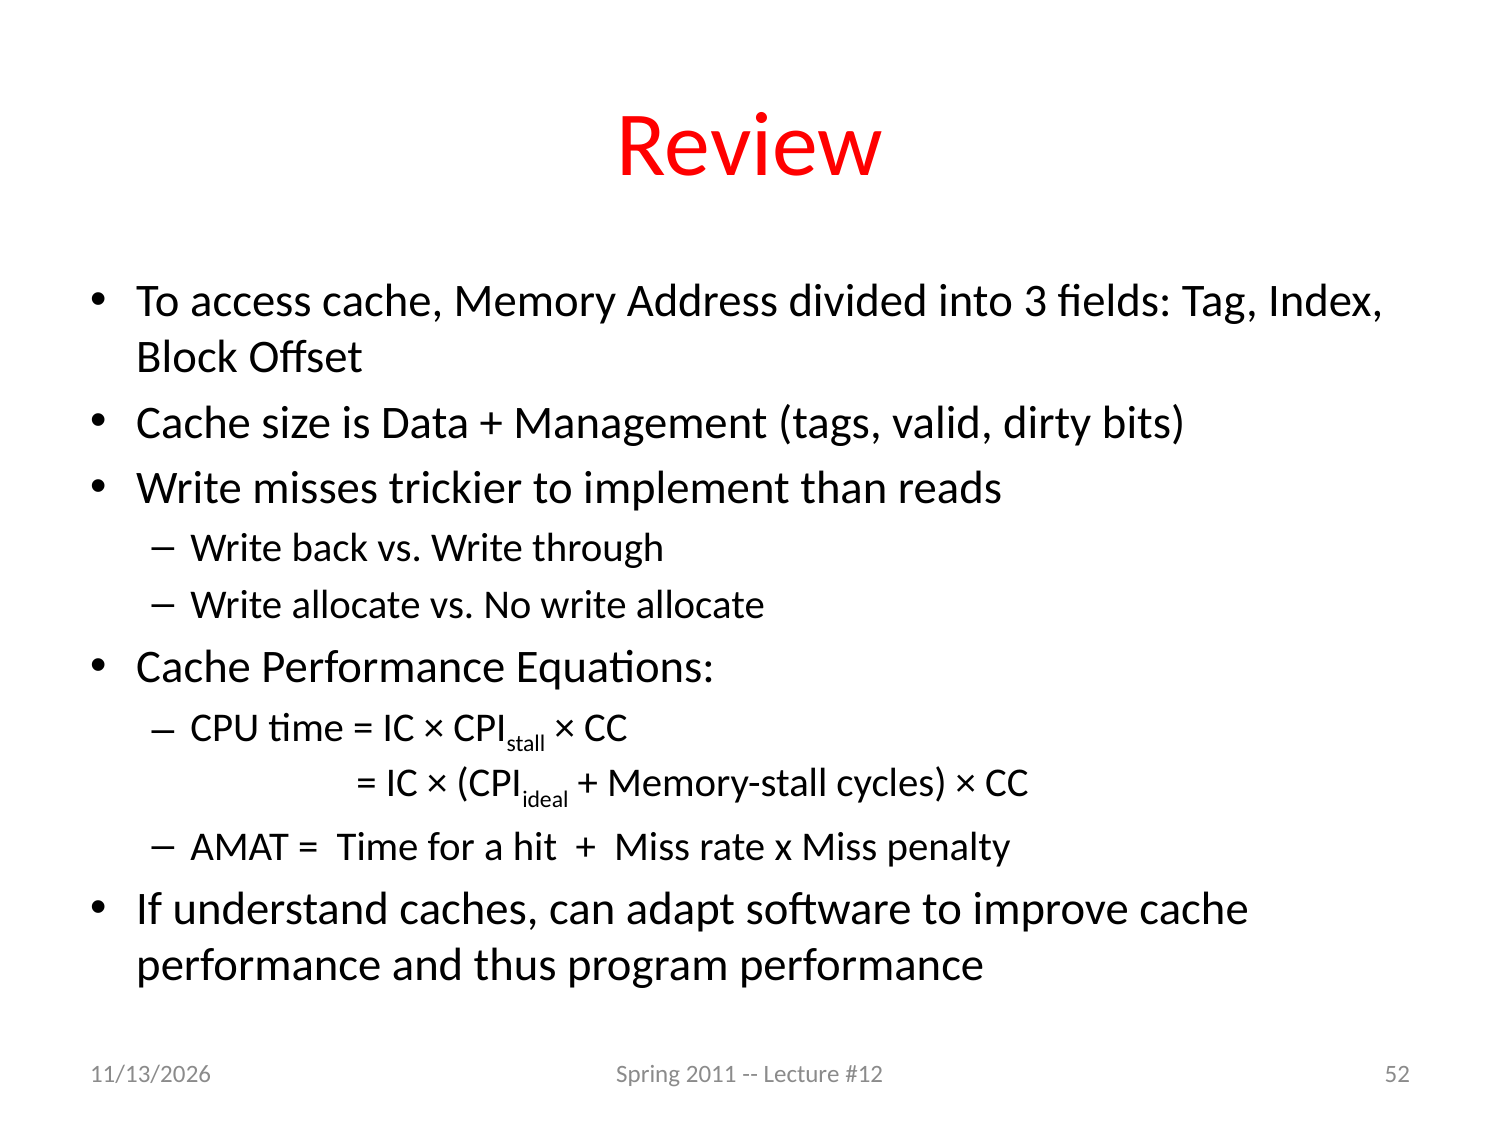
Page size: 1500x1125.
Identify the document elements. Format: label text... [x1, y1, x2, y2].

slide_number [75, 1042, 425, 1103]
title Review [75, 45, 1425, 233]
footer Spring 2011 -- Lecture #12 [512, 1042, 988, 1103]
list To access cache, Memory Address divided into 3 fields: Tag, Index, Block Offset Cache size is Data + Management (tags, valid, dirty bits) Write misses trickier to implement than reads Write back vs. Write through Write allocate vs. No write allocate Cache Performance Equations: CPU time = IC × CPIstall × CC = IC × (CPIideal + Memory-stall cycles) × CC AMAT = Time for a hit + Miss rate x Miss penalty If understand caches, can adapt software to improve cache performance and thus program performance [75, 262, 1456, 1005]
slide_number 52 [1074, 1042, 1425, 1103]
